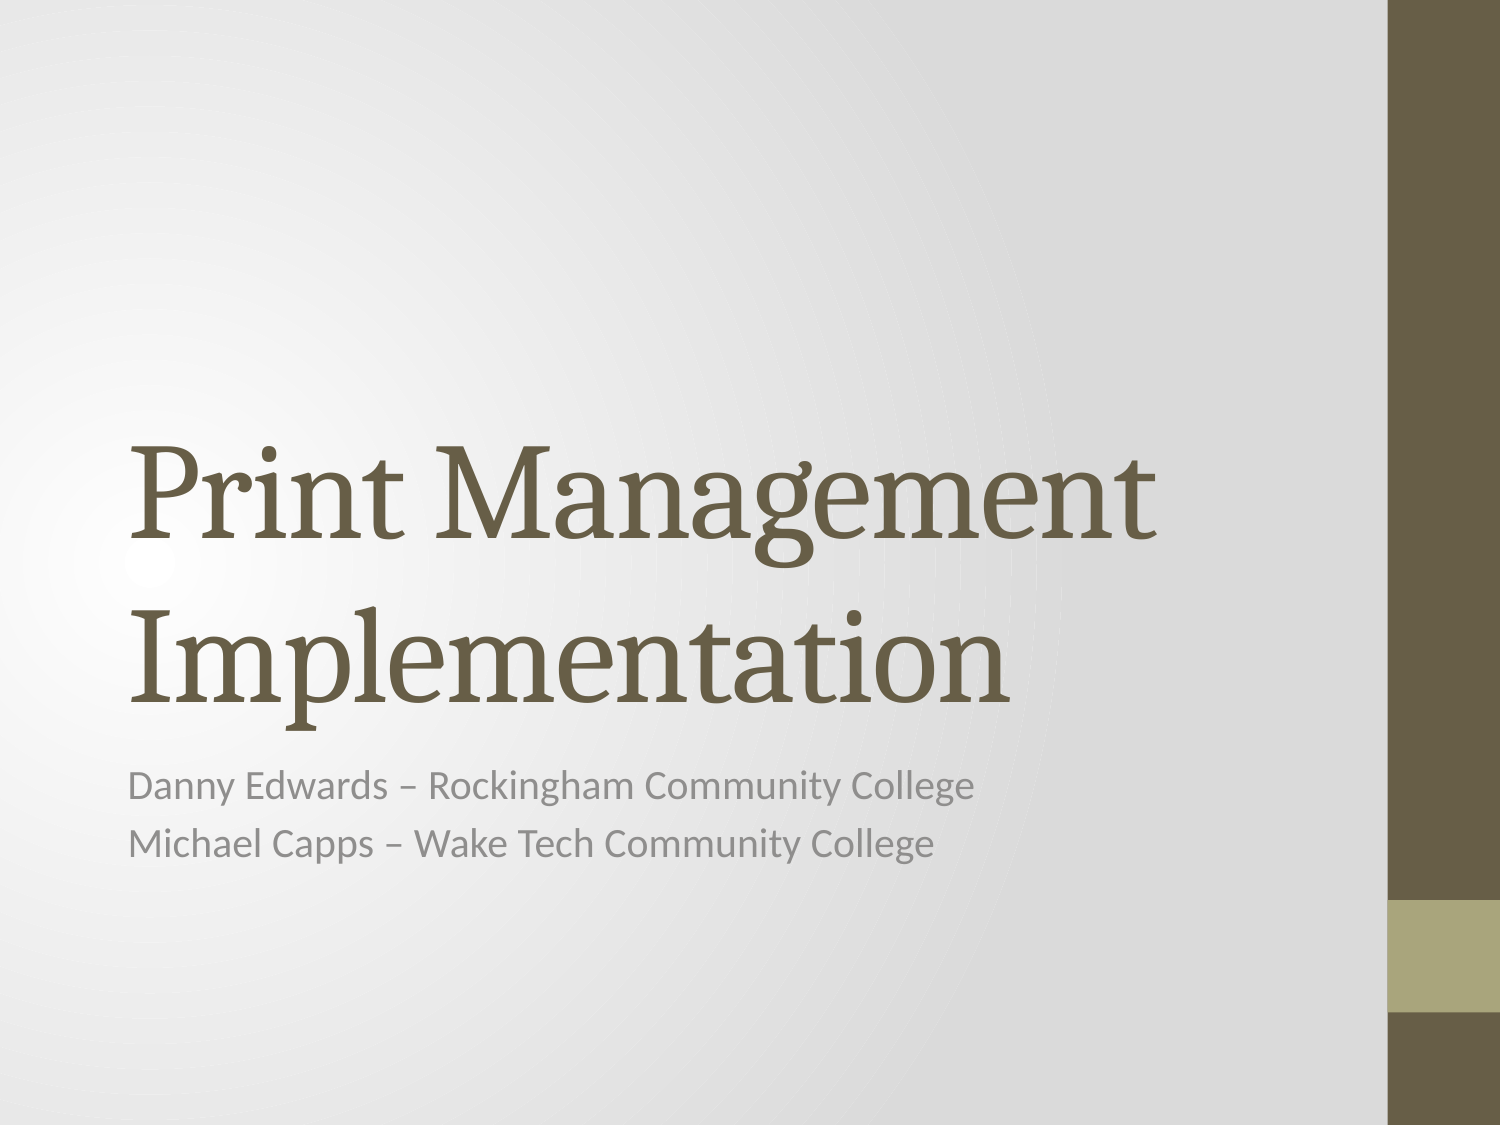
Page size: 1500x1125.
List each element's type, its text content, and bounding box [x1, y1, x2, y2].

subtitle Danny Edwards – Rockingham Community College Michael Capps – Wake Tech Community College [112, 750, 1173, 925]
title Print Management Implementation [112, 312, 1350, 738]
